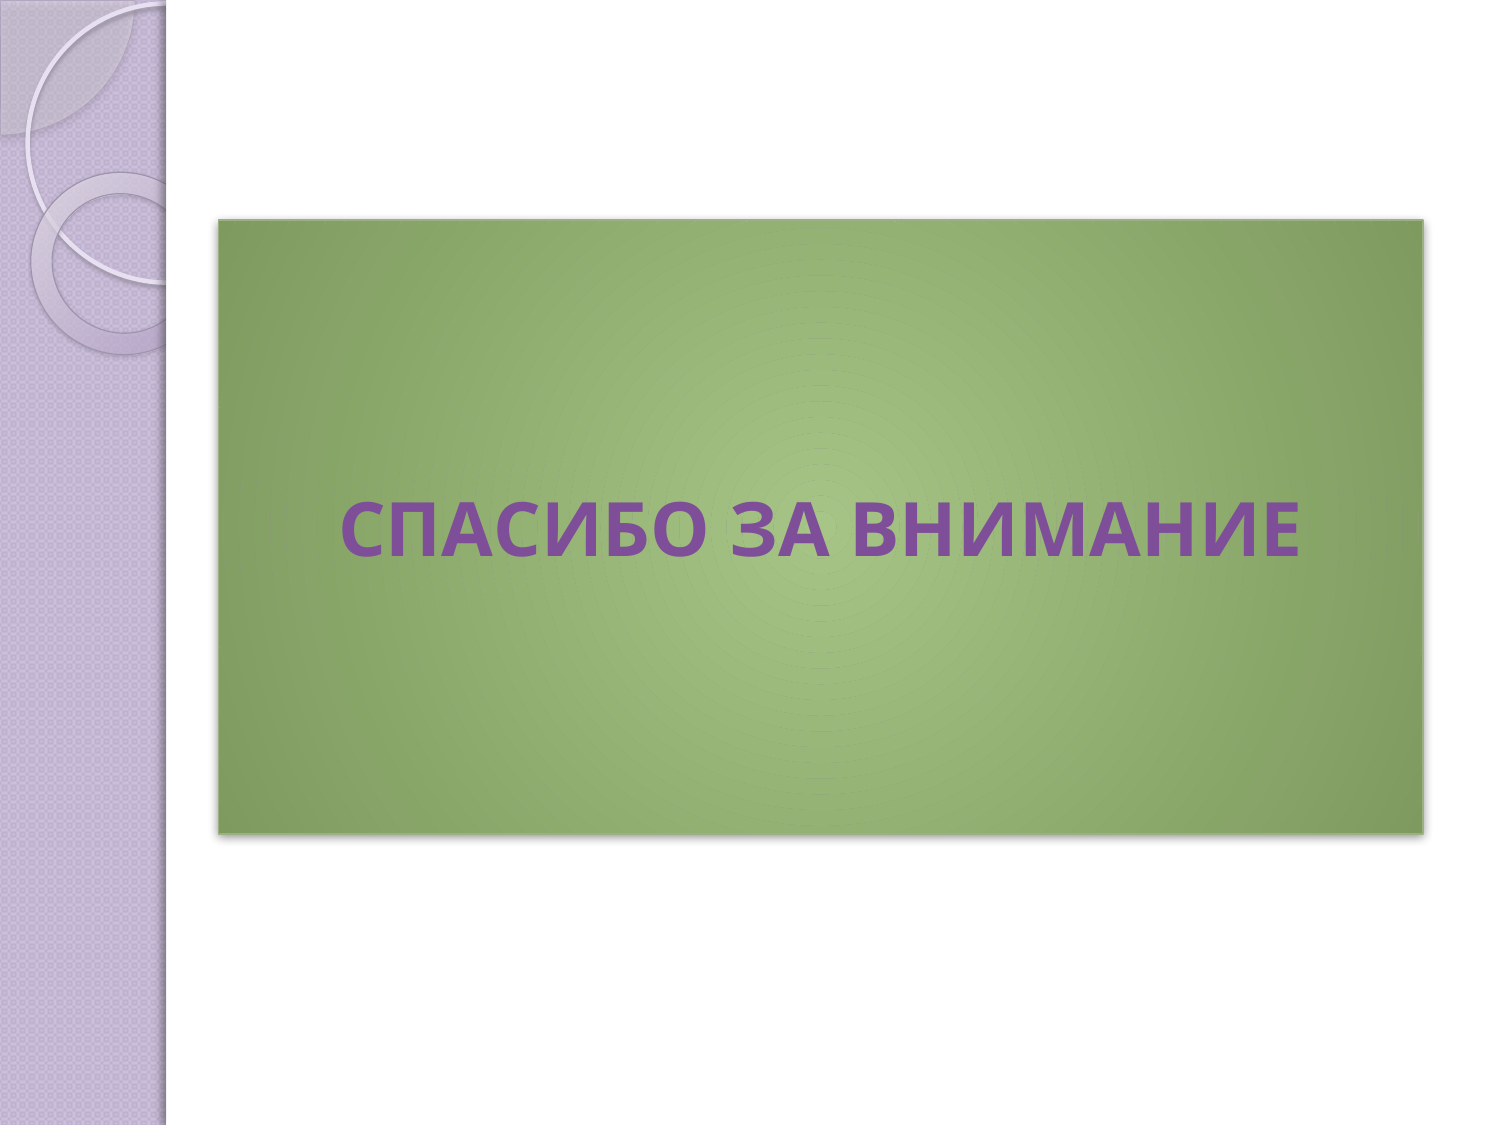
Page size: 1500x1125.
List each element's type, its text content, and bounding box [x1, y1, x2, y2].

title СПАСИБО ЗА ВНИМАНИЕ [218, 219, 1424, 835]
